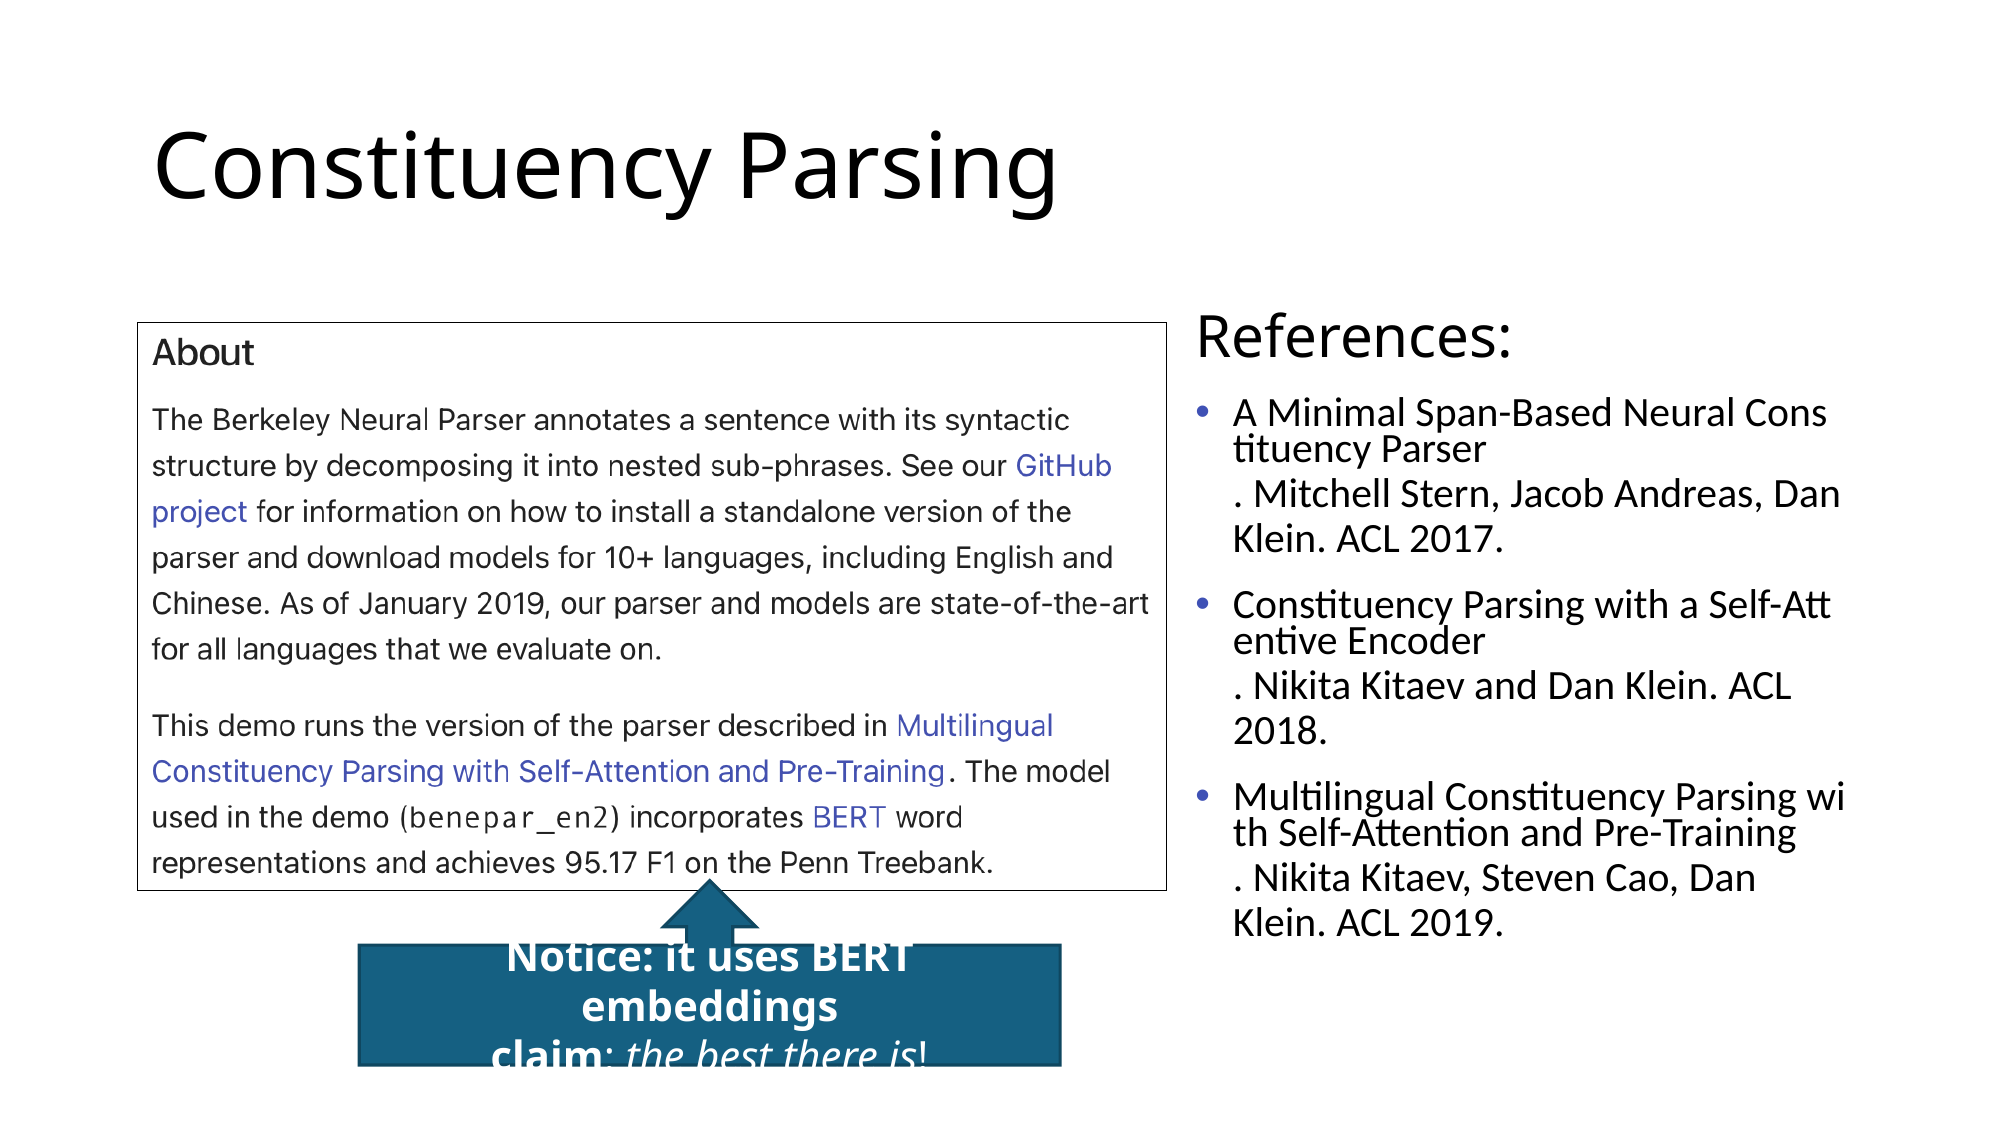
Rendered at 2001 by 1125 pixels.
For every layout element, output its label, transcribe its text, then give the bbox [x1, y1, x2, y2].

title Constituency Parsing [137, 59, 1863, 278]
list References: A Minimal Span-Based Neural Constituency Parser. Mitchell Stern, Jacob Andreas, Dan Klein. ACL 2017. Constituency Parsing with a Self-Attentive Encoder. Nikita Kitaev and Dan Klein. ACL 2018. Multilingual Constituency Parsing with Self-Attention and Pre-Training. Nikita Kitaev, Steven Cao, Dan Klein. ACL 2019. [1180, 299, 1863, 1014]
text_box Notice: it uses BERT embeddings claim: the best there is! [357, 892, 1062, 1067]
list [136, 322, 1168, 892]
